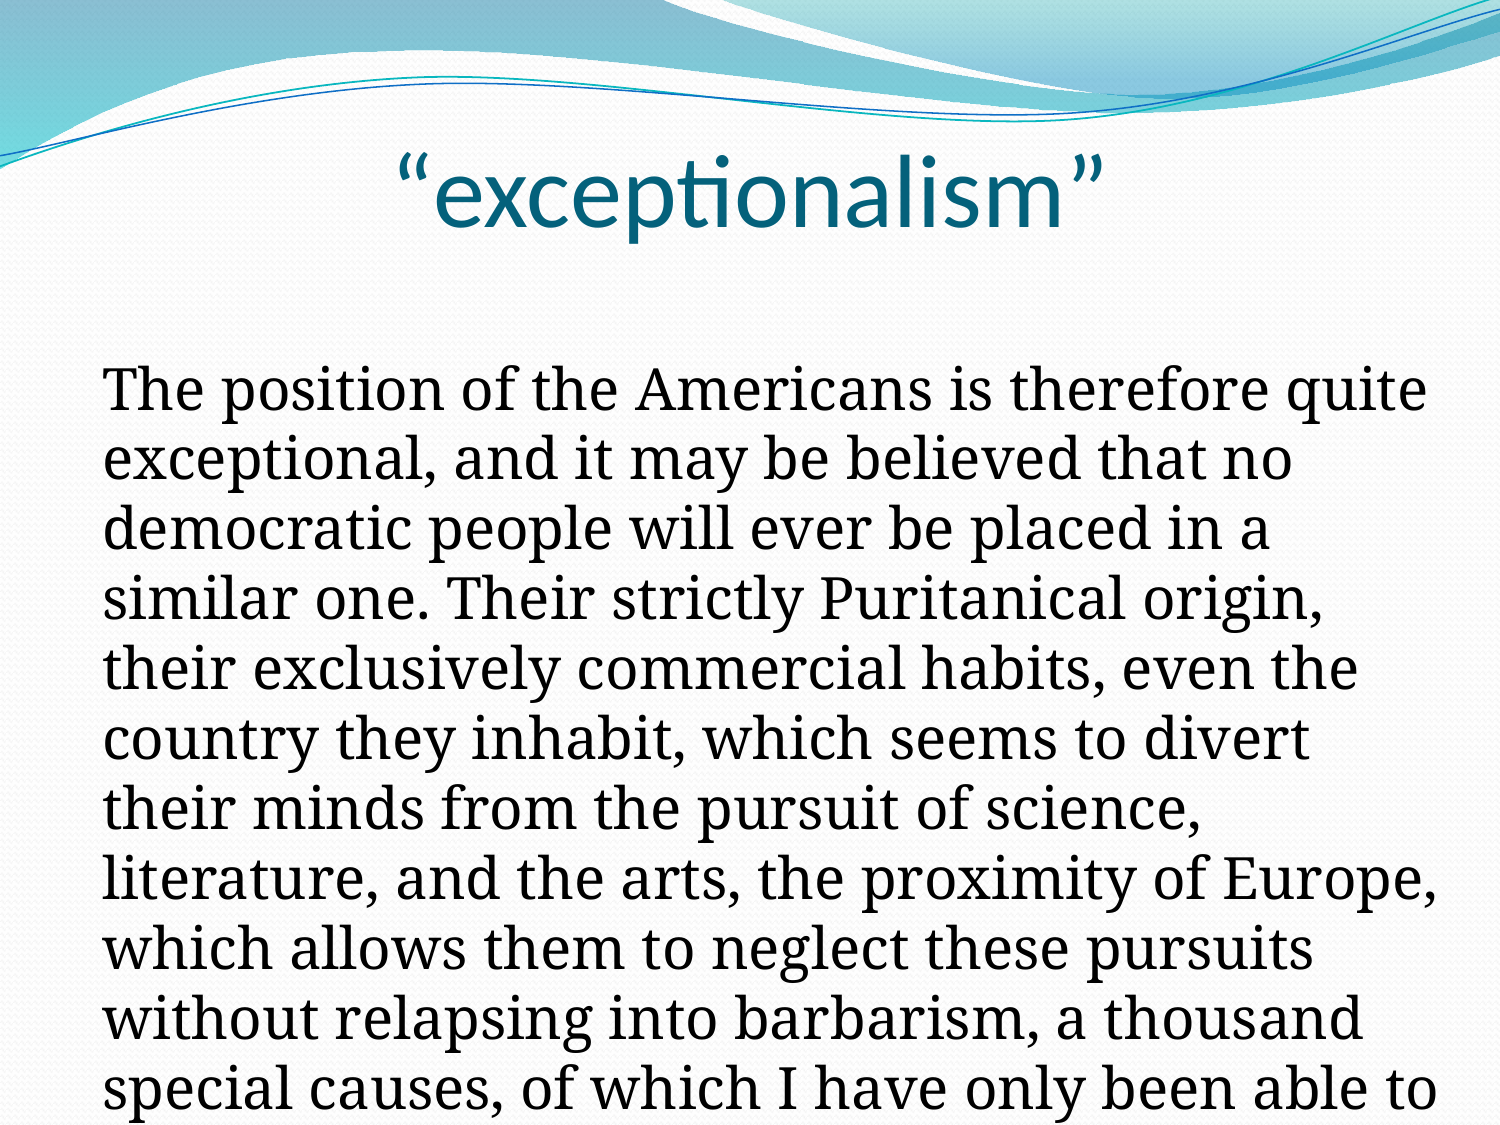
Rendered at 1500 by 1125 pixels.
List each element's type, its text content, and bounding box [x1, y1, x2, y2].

list The position of the Americans is therefore quite exceptional, and it may be believed that no democratic people will ever be placed in a similar one. Their strictly Puritanical origin, their exclusively commercial habits, even the country they inhabit, which seems to divert their minds from the pursuit of science, literature, and the arts, the proximity of Europe, which allows them to neglect these pursuits without relapsing into barbarism, a thousand special causes, of which I have only been able to point out the most [87, 262, 1463, 1050]
title “exceptionalism” [75, 115, 1425, 303]
